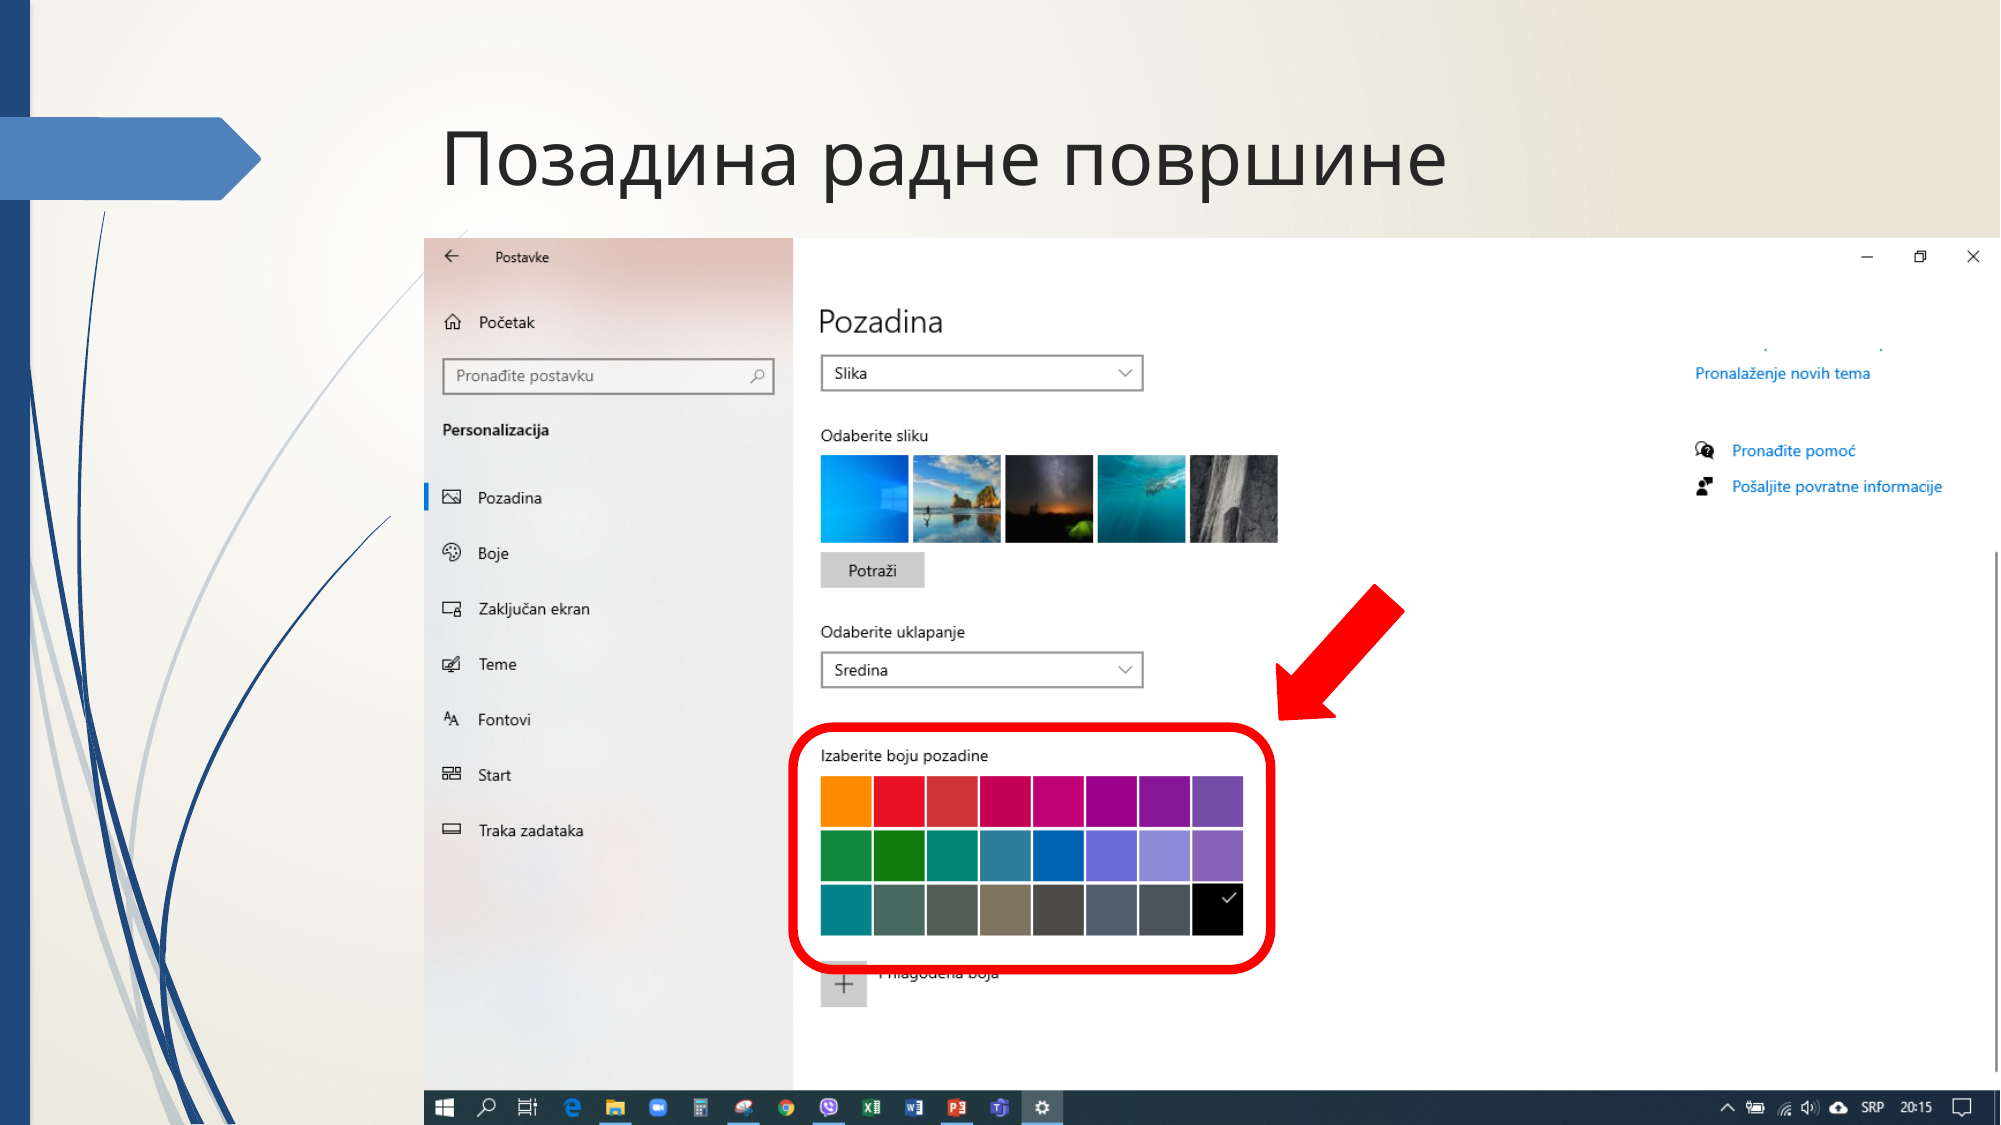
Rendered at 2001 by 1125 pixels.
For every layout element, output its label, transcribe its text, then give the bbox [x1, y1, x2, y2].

picture [423, 238, 2000, 1125]
title Позадина радне површине [425, 102, 1888, 238]
